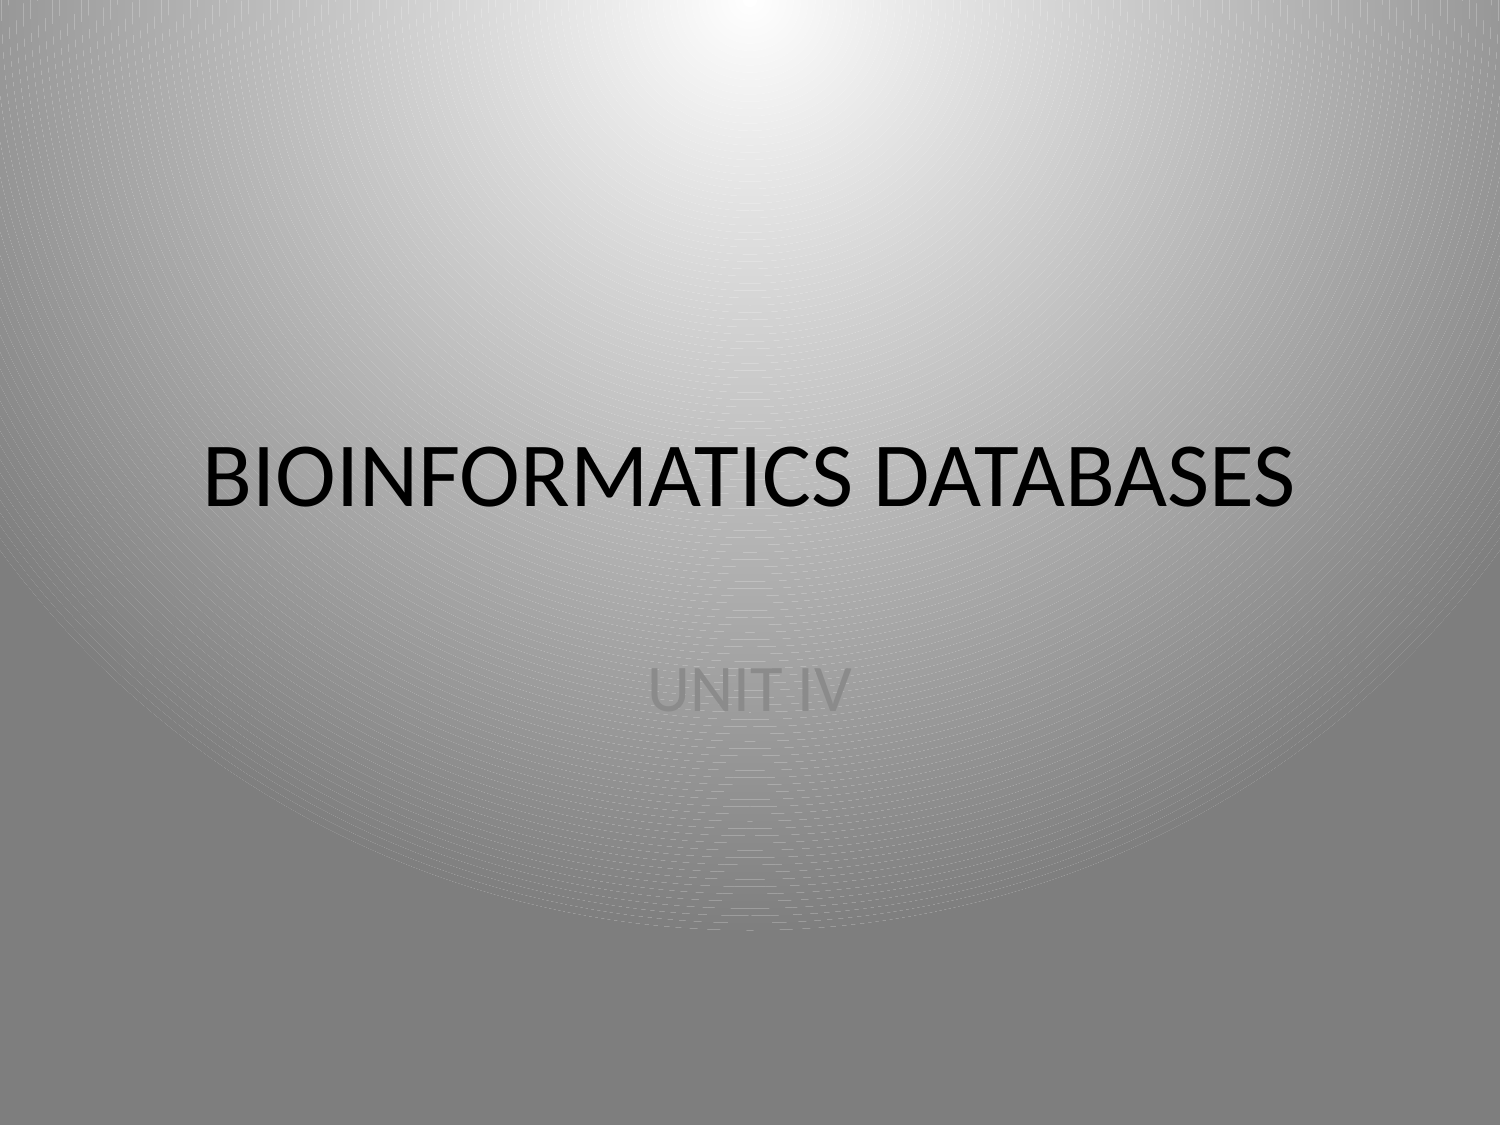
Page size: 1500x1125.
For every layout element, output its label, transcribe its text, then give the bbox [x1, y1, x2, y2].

subtitle UNIT IV [225, 637, 1275, 925]
title BIOINFORMATICS DATABASES [112, 349, 1388, 591]
